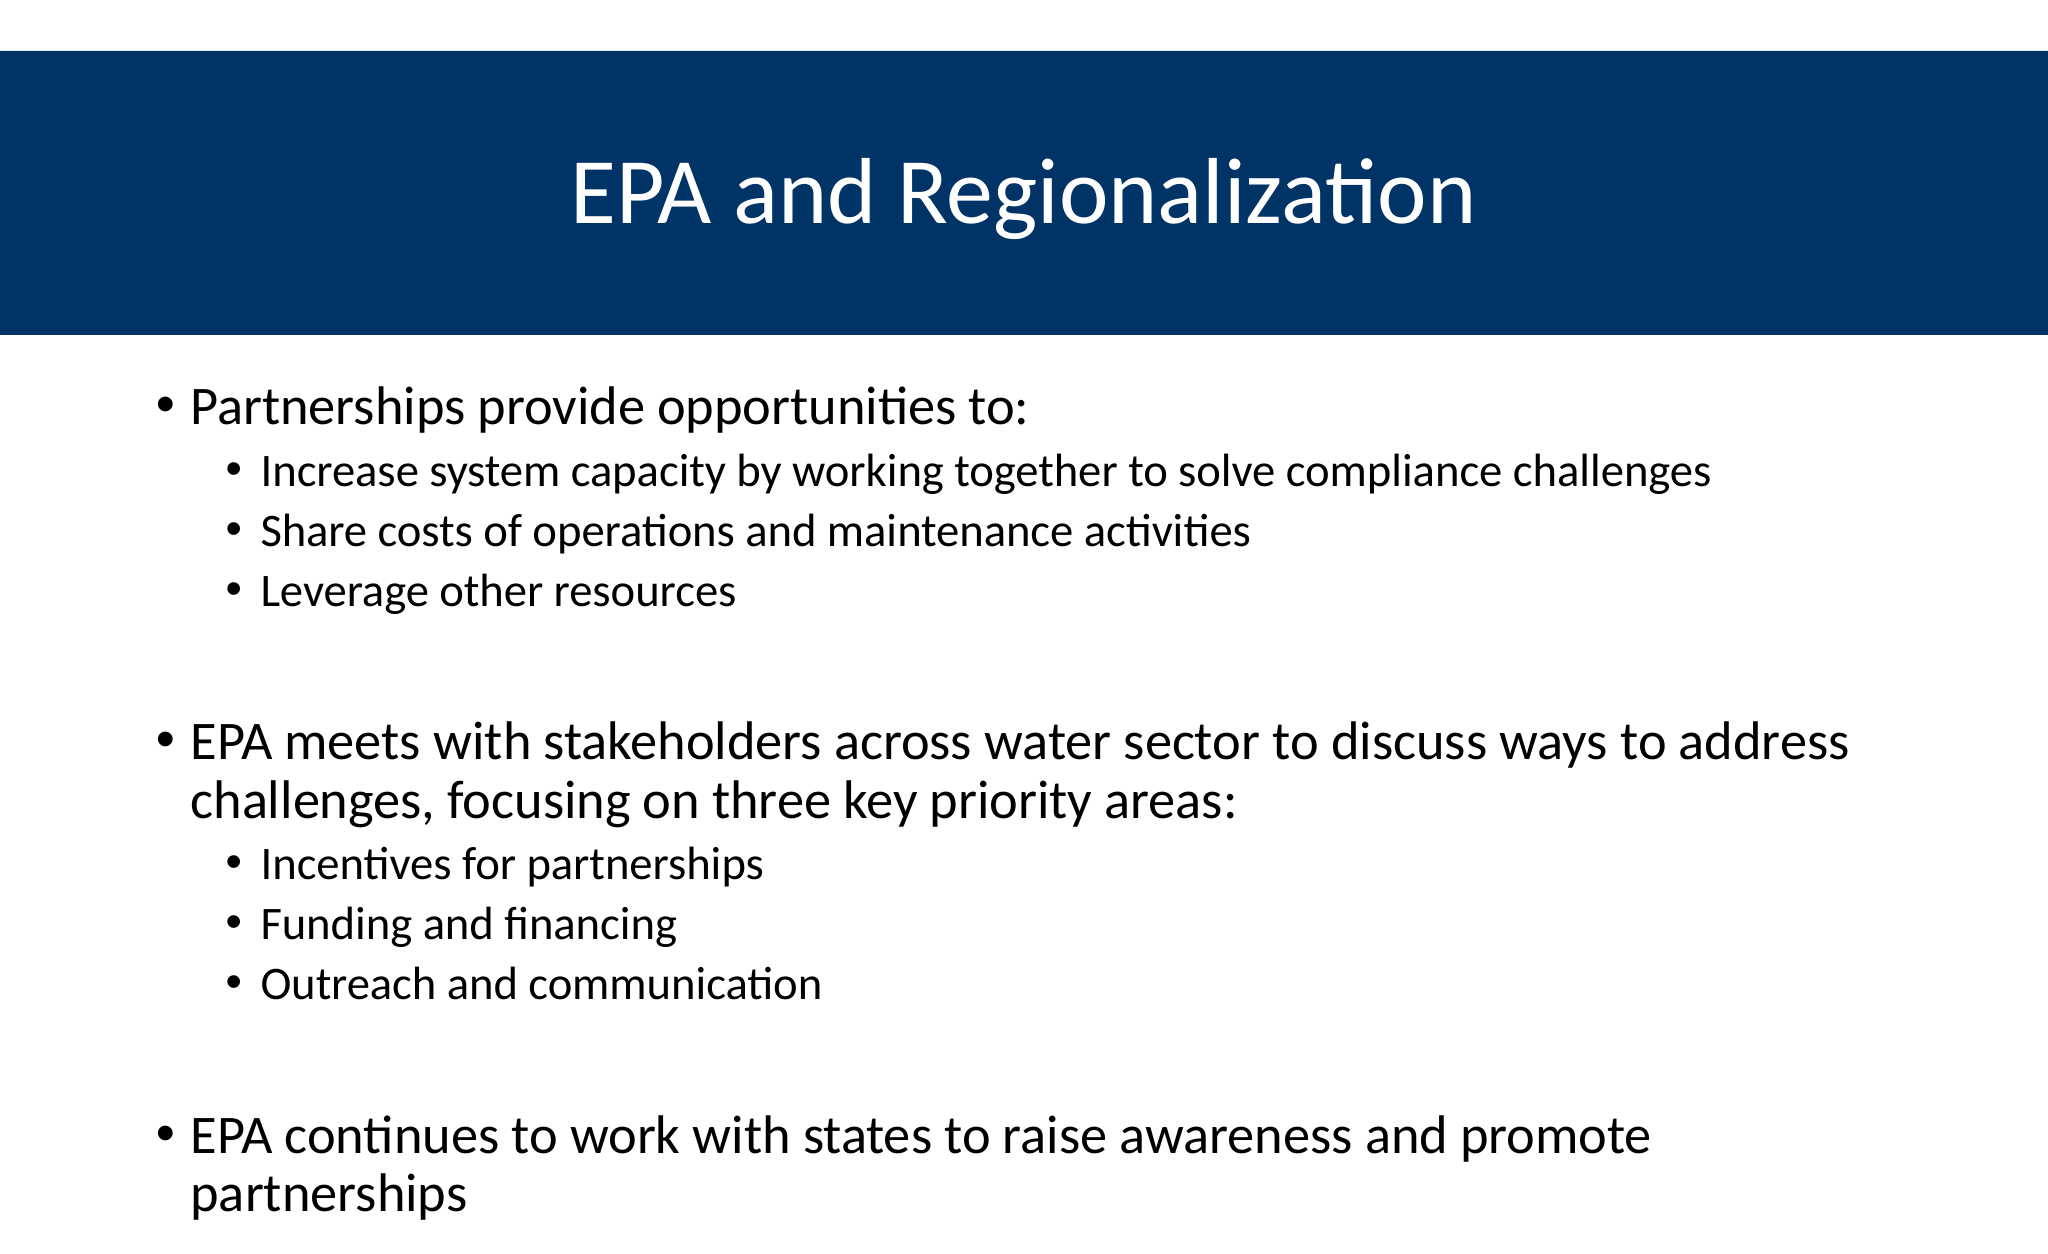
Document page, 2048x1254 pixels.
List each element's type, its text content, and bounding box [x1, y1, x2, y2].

title EPA and Regionalization [0, 50, 2048, 336]
list Partnerships provide opportunities to: Increase system capacity by working together to solve compliance challenges Share costs of operations and maintenance activities Leverage other resources EPA meets with stakeholders across water sector to discuss ways to address challenges, focusing on three key priority areas: Incentives for partnerships Funding and financing Outreach and communication EPA continues to work with states to raise awareness and promote partnerships [140, 370, 1908, 1233]
